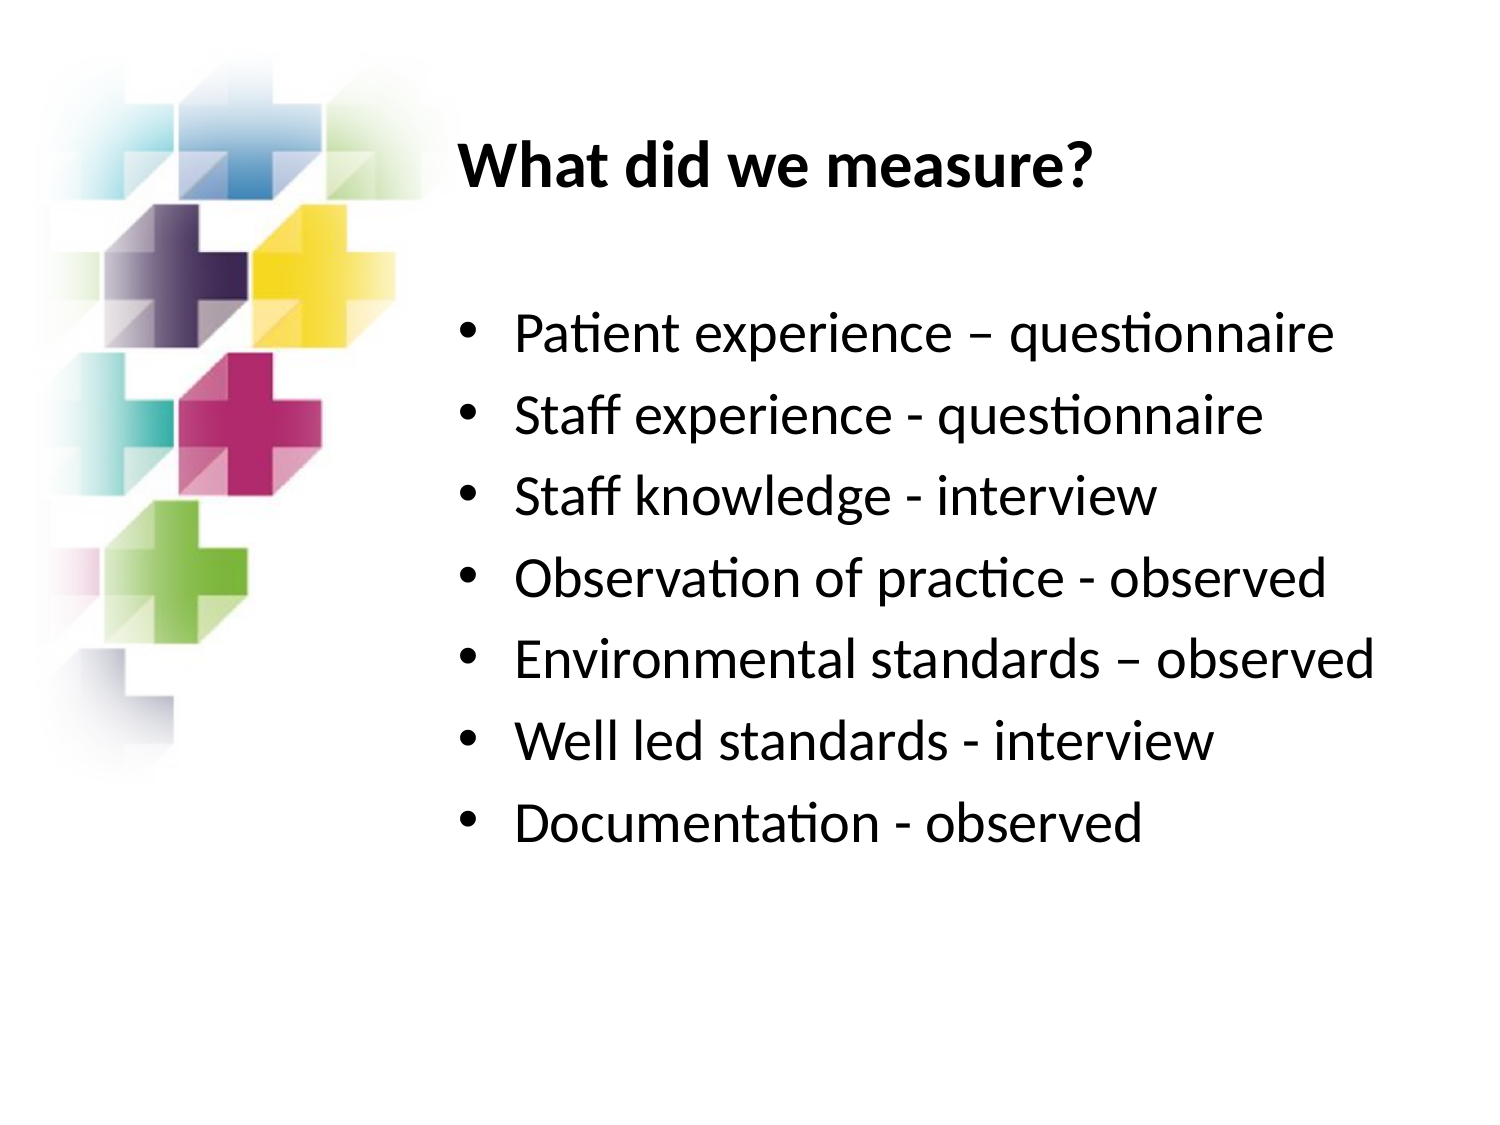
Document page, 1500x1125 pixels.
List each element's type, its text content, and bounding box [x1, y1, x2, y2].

list What did we measure? Patient experience – questionnaire Staff experience - questionnaire Staff knowledge - interview Observation of practice - observed Environmental standards – observed Well led standards - interview Documentation - observed [442, 113, 1425, 1005]
picture [29, 42, 471, 793]
